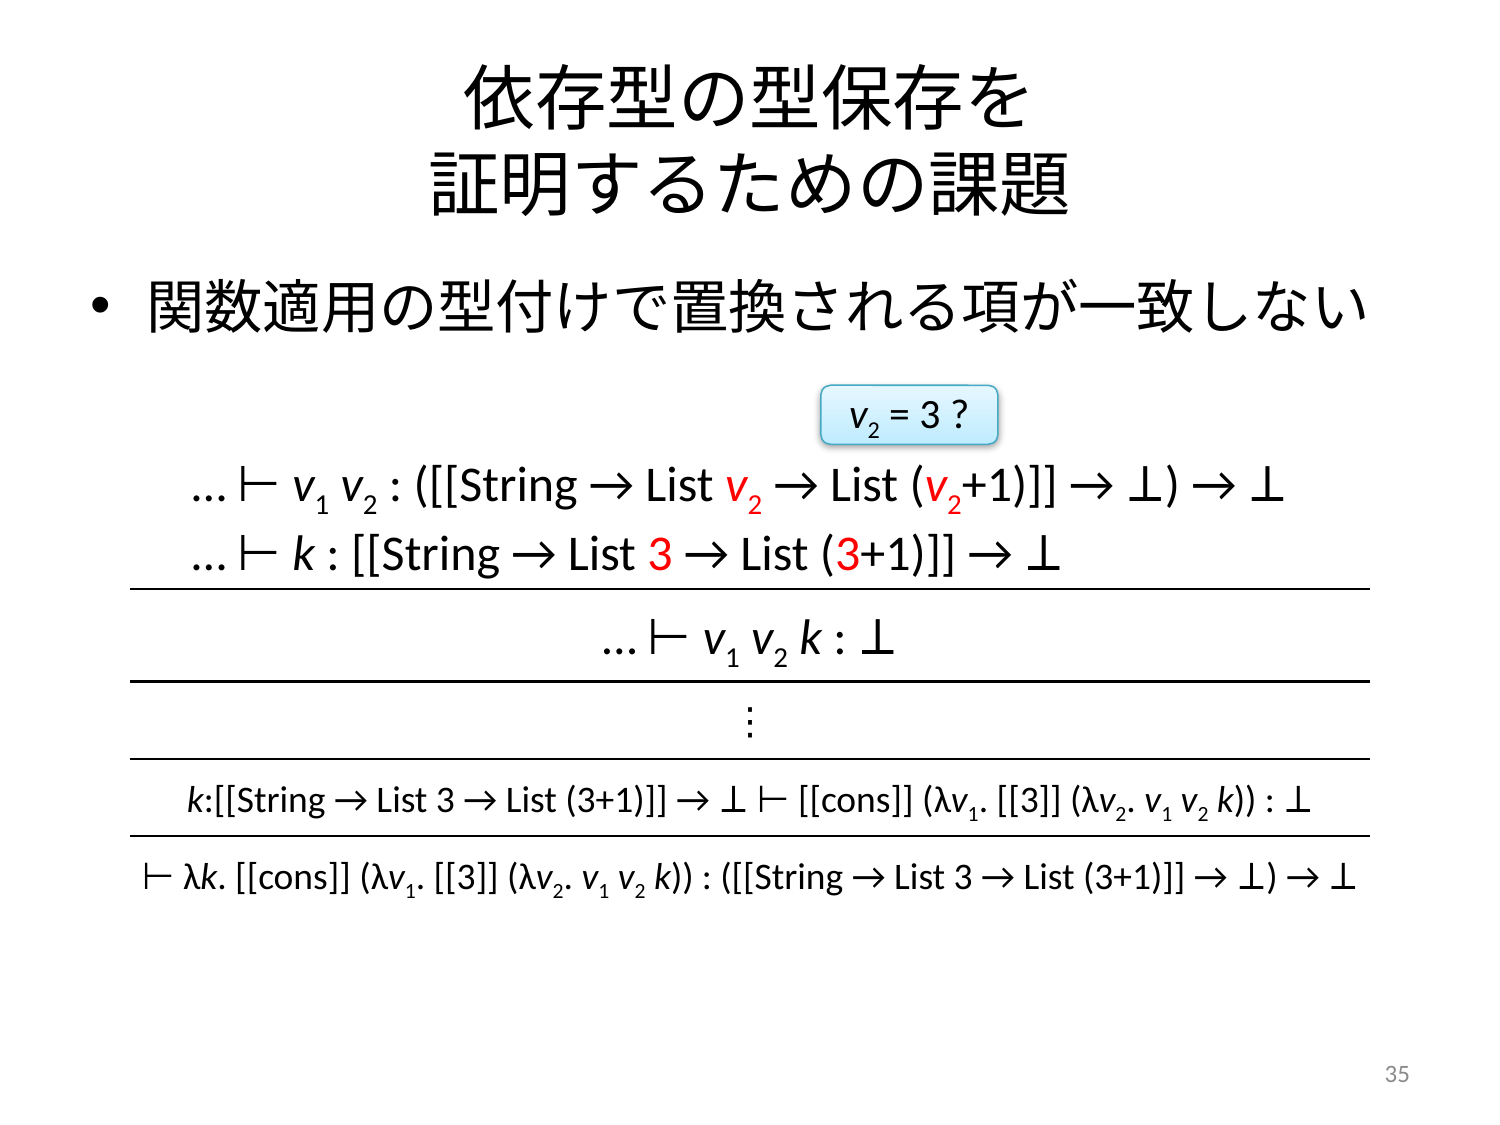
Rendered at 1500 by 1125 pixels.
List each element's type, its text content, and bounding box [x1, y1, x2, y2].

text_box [100, 444, 1400, 906]
list 関数適用の型付けで置換される項が一致しない [75, 262, 1425, 374]
slide_number 35 [1074, 1042, 1425, 1103]
text_box v2 = 3 ? [819, 384, 999, 442]
title 依存型の型保存を 証明するための課題 [75, 45, 1425, 233]
